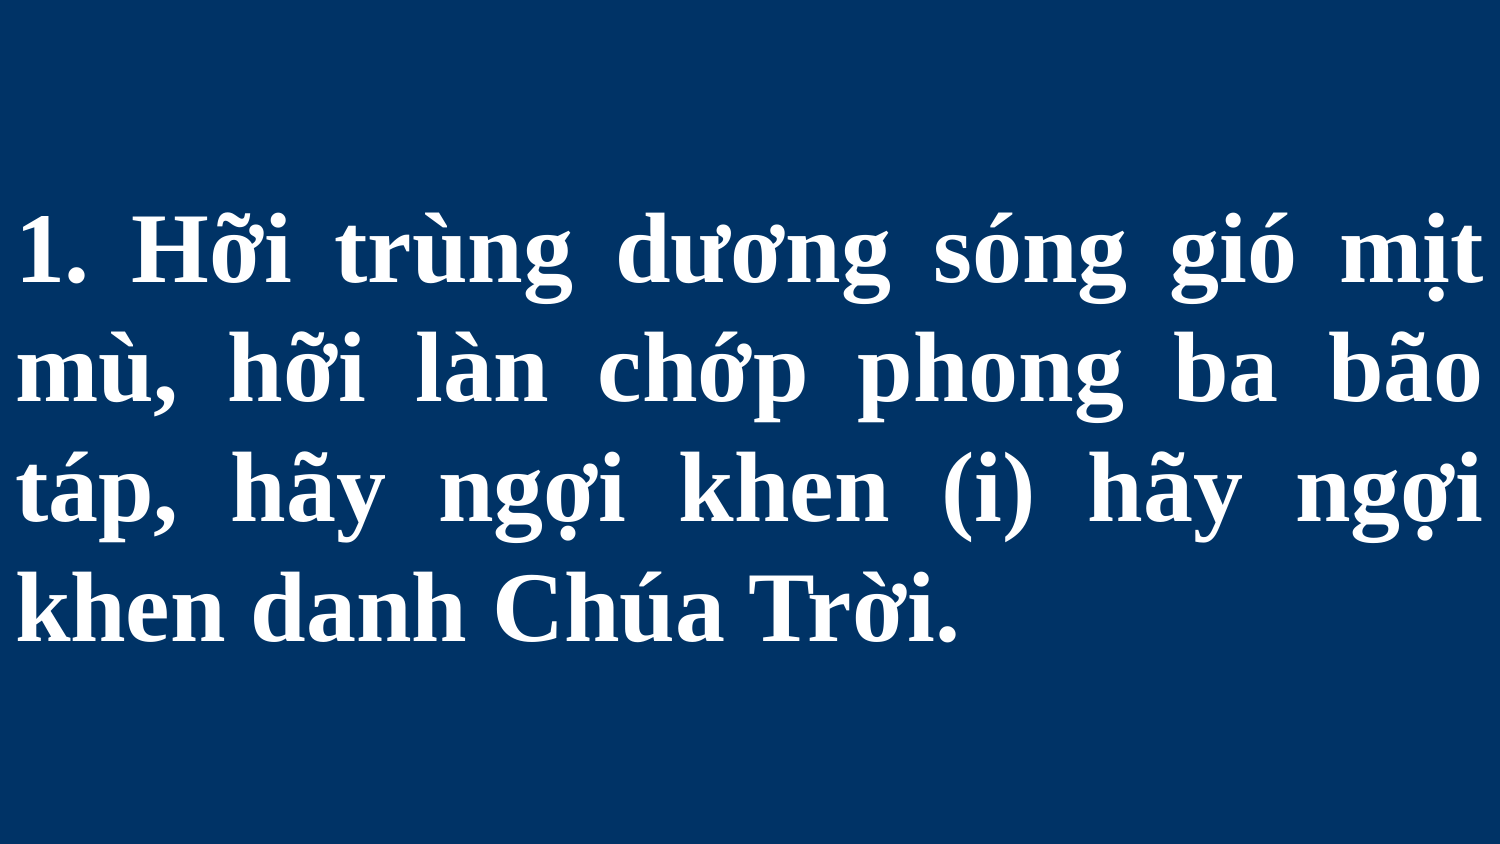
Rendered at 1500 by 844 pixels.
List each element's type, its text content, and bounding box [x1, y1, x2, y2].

title 1. Hỡi trùng dương sóng gió mịt mù, hỡi làn chớp phong ba bão táp, hãy ngợi khen (i) hãy ngợi khen danh Chúa Trời. [0, 0, 1500, 844]
